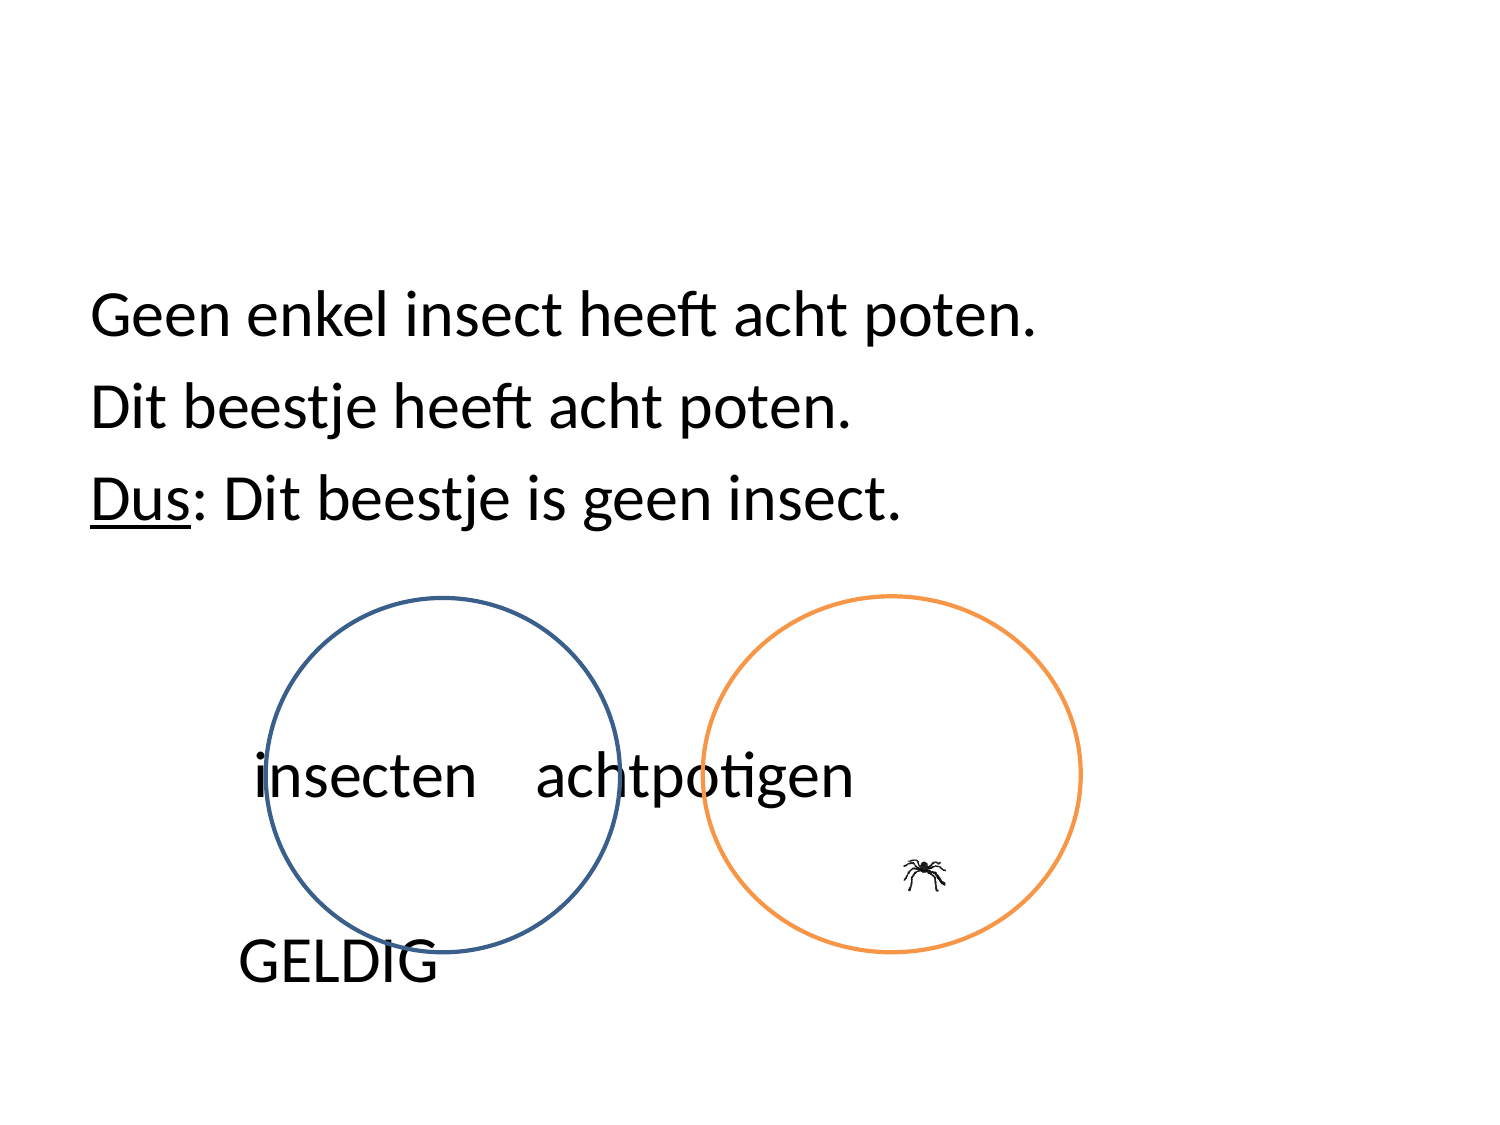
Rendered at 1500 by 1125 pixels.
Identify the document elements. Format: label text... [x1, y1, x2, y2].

text_box [700, 594, 1083, 955]
text_box [263, 595, 623, 955]
picture [898, 857, 948, 894]
list Geen enkel insect heeft acht poten. Dit beestje heeft acht poten. Dus: Dit beestje is geen insect. insecten achtpotigen GELDIG [75, 262, 1425, 1005]
